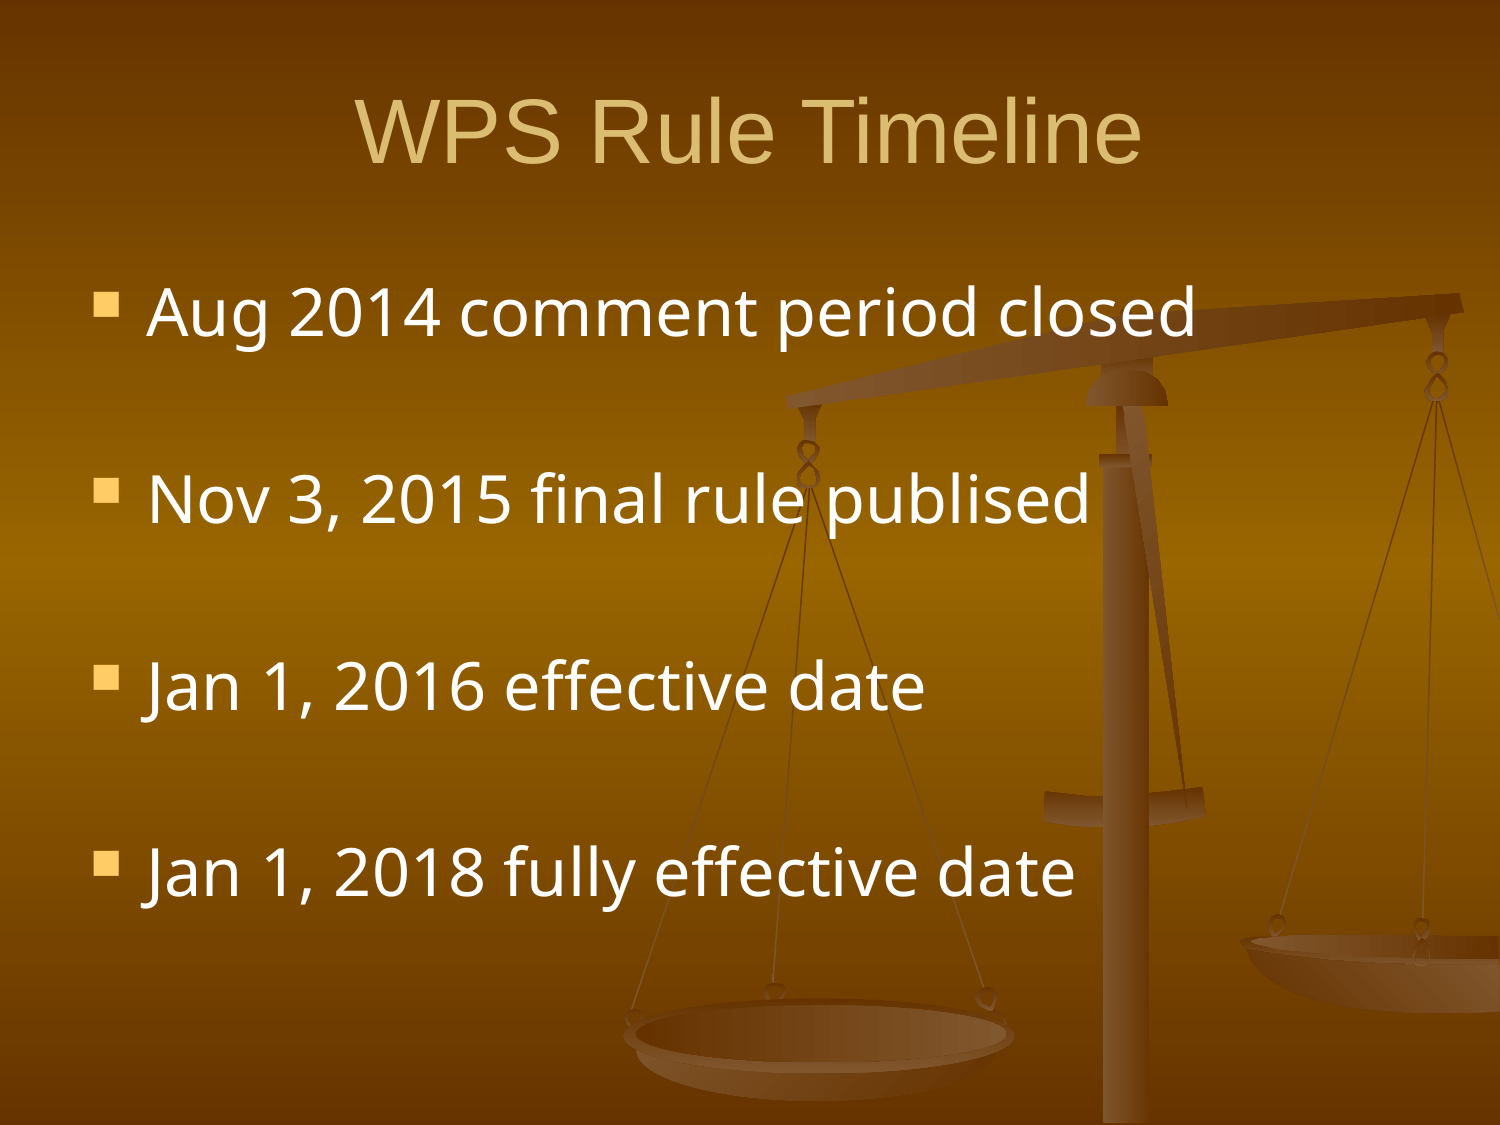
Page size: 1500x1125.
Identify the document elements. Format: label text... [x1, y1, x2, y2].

list Aug 2014 comment period closed Nov 3, 2015 final rule publised Jan 1, 2016 effective date Jan 1, 2018 fully effective date [75, 262, 1425, 1006]
title WPS Rule Timeline [75, 50, 1425, 205]
